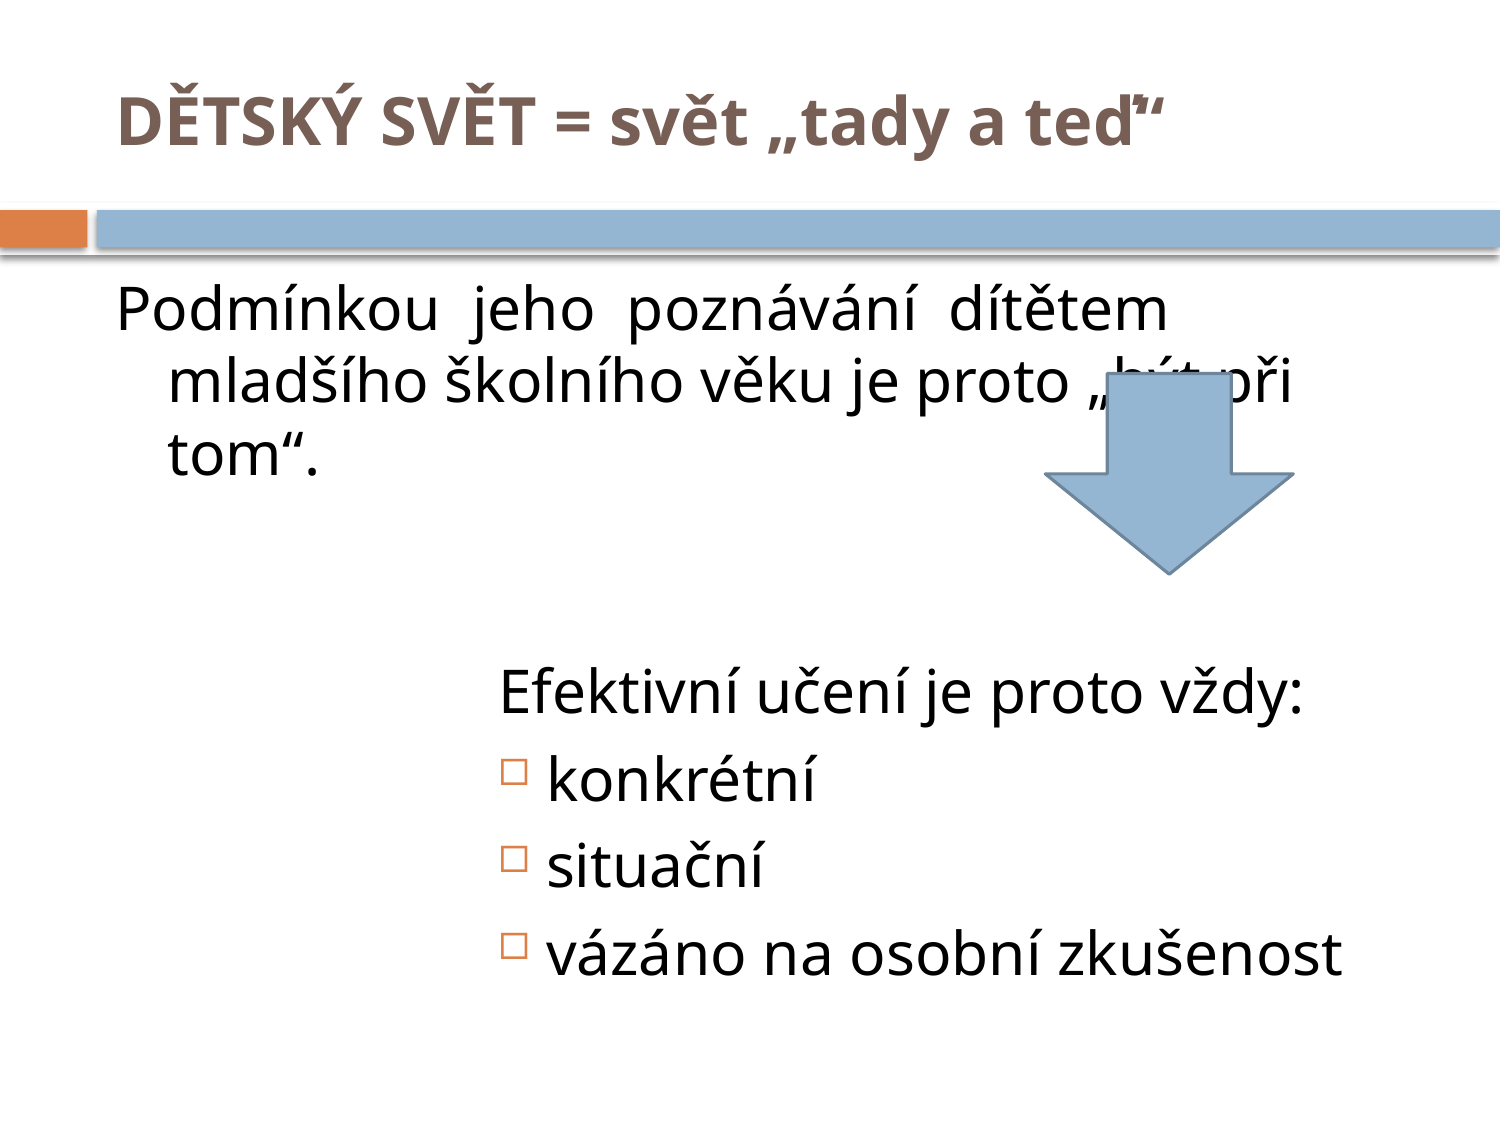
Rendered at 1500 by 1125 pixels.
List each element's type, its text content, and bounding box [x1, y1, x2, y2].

text_box [1043, 371, 1295, 576]
title DĚTSKÝ SVĚT = svět „tady a teď“ [100, 37, 1438, 200]
list Podmínkou jeho poznávání dítětem mladšího školního věku je proto „být při tom“. Efektivní učení je proto vždy: konkrétní situační vázáno na osobní zkušenost [100, 262, 1438, 1000]
